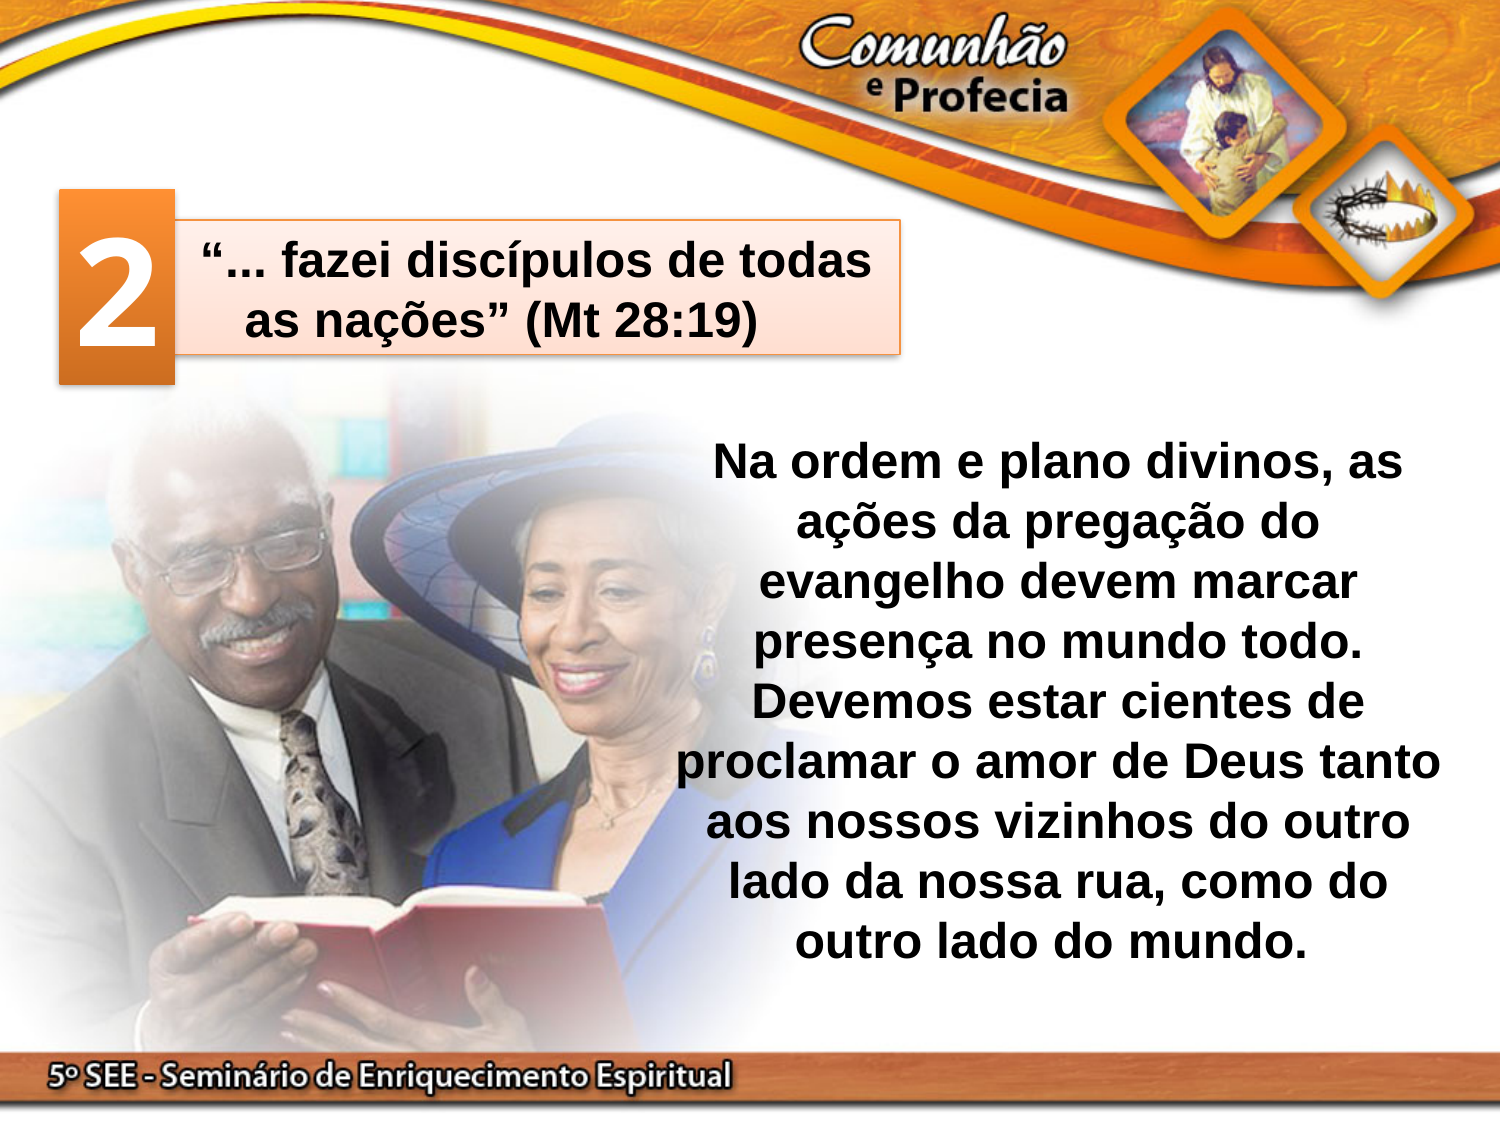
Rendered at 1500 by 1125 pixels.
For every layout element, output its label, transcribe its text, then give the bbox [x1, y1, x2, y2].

picture [0, 0, 1500, 1125]
text_box Na ordem e plano divinos, as ações da pregação do evangelho devem marcar presença no mundo todo. Devemos estar cientes de proclamar o amor de Deus tanto aos nossos vizinhos do outro lado da nossa rua, como do outro lado do mundo. [655, 420, 1462, 976]
text_box “... fazei discípulos de todas as nações” (Mt 28:19) [180, 219, 901, 355]
text_box 2 [59, 189, 175, 385]
